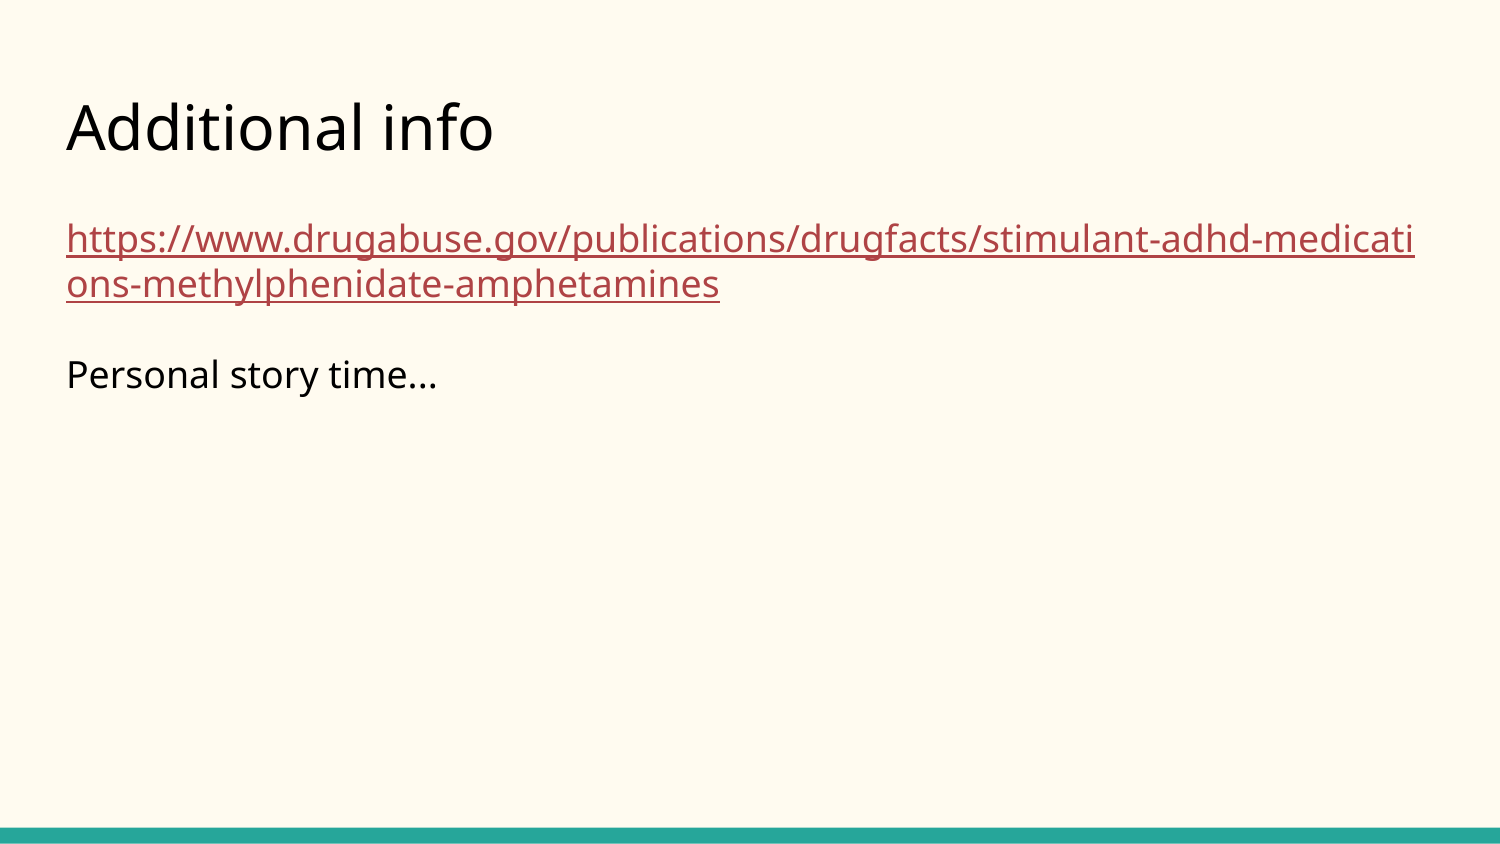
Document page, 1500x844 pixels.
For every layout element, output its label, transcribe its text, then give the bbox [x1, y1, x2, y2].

list https://www.drugabuse.gov/publications/drugfacts/stimulant-adhd-medications-methylphenidate-amphetamines Personal story time... [51, 192, 1449, 750]
title Additional info [51, 72, 1449, 174]
